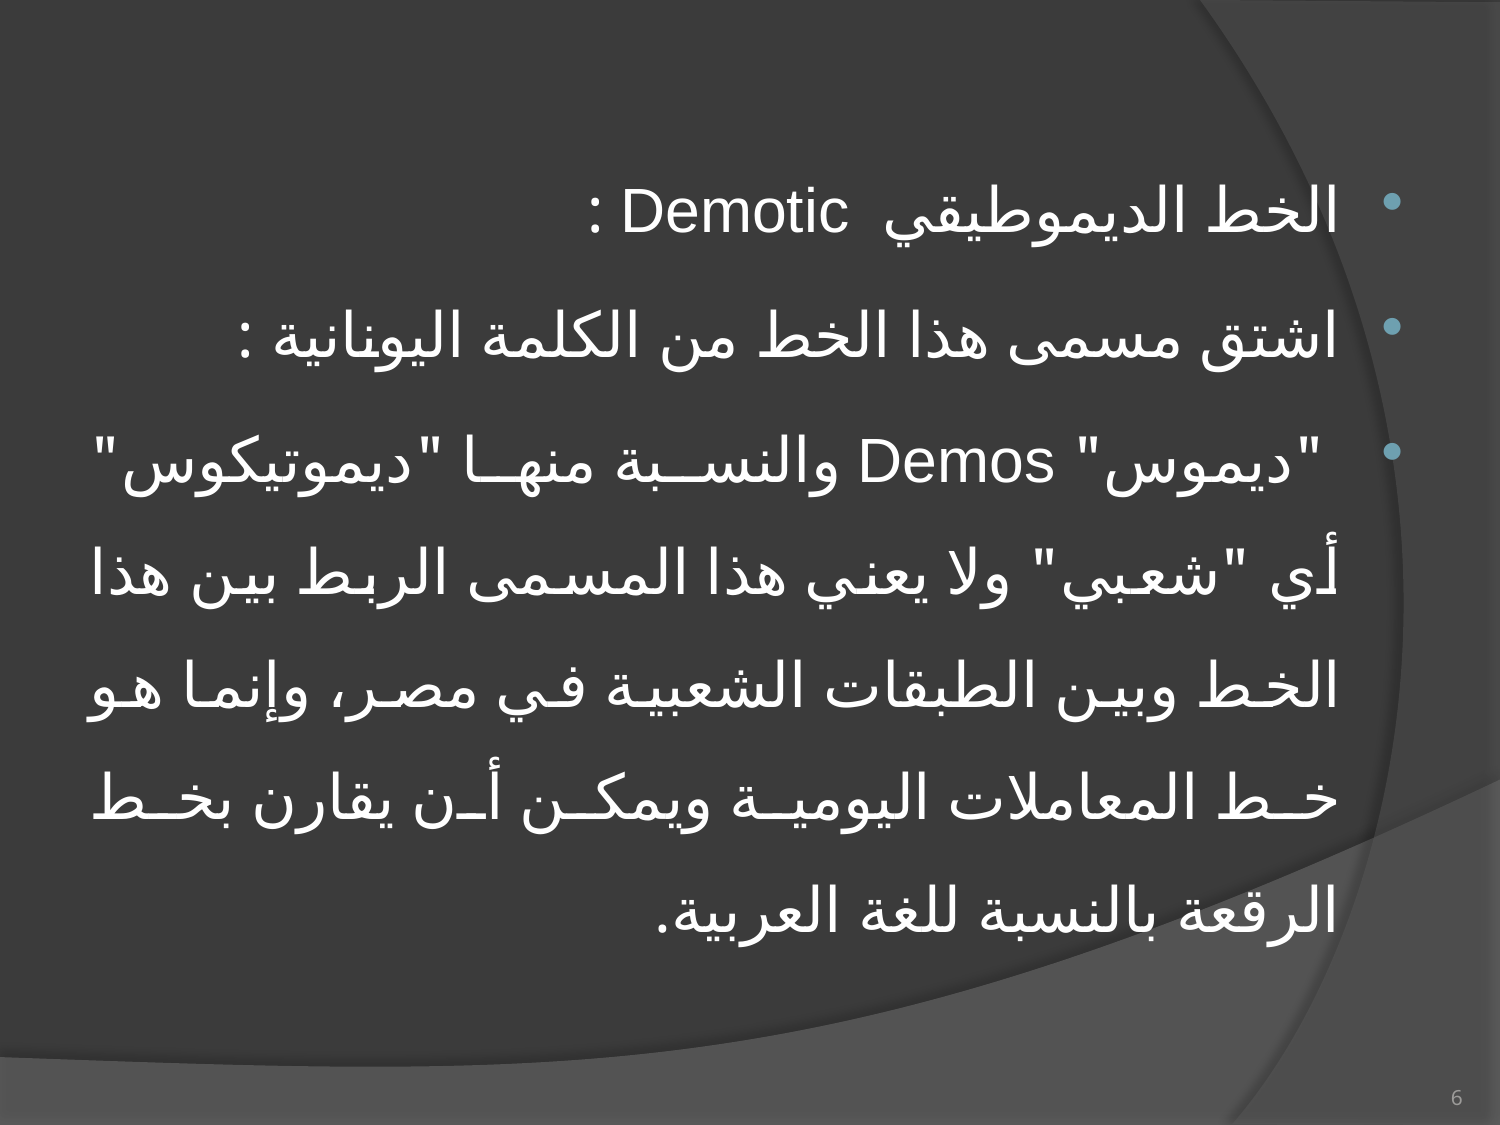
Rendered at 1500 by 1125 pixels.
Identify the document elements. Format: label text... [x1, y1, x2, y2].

slide_number 6 [1337, 1053, 1463, 1114]
list الخط الديموطيقي Demotic : اشتق مسمى هذا الخط من الكلمة اليونانية : "ديموس" Demos والنسبة منها "ديموتيكوس" أي "شعبي" ولا يعني هذا المسمى الربط بين هذا الخط وبين الطبقات الشعبية في مصر، وإنما هو خط المعاملات اليومية ويمكن أن يقارن بخط الرقعة بالنسبة للغة العربية. [75, 125, 1425, 1005]
